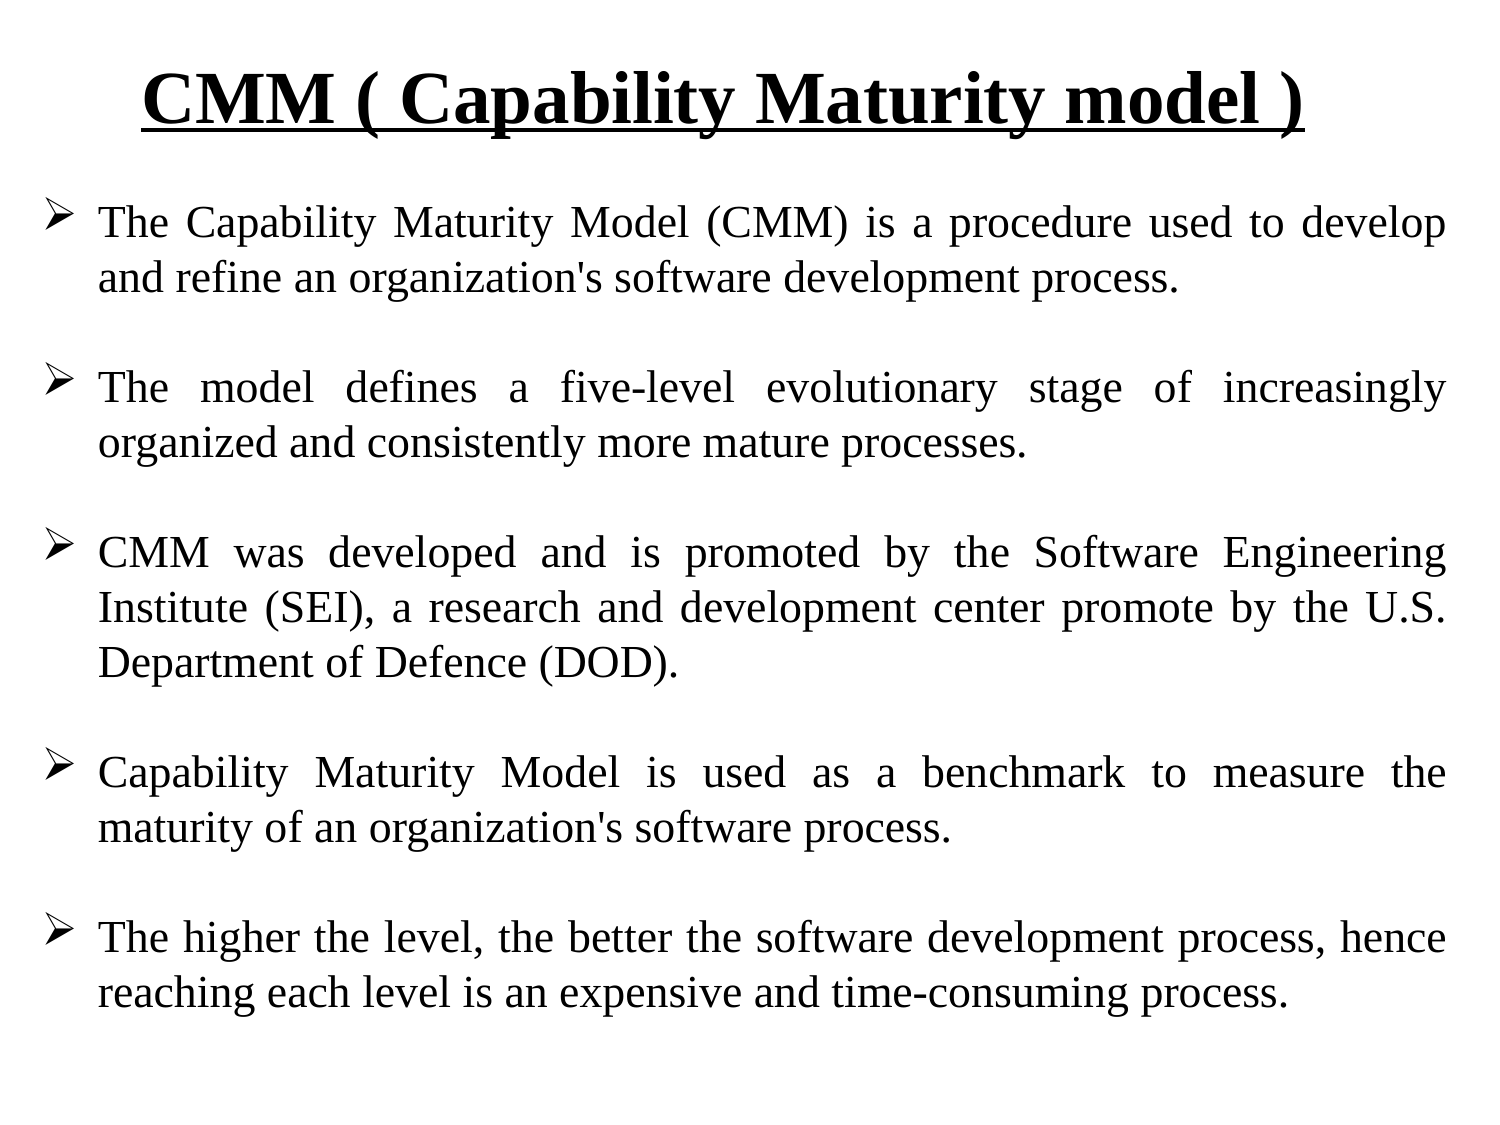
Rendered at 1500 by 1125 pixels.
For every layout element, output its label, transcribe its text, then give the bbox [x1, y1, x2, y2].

text_box The Capability Maturity Model (CMM) is a procedure used to develop and refine an organization's software development process. The model defines a five-level evolutionary stage of increasingly organized and consistently more mature processes. CMM was developed and is promoted by the Software Engineering Institute (SEI), a research and development center promote by the U.S. Department of Defence (DOD). Capability Maturity Model is used as a benchmark to measure the maturity of an organization's software process. The higher the level, the better the software development process, hence reaching each level is an expensive and time-consuming process. [26, 184, 1463, 1125]
title CMM ( Capability Maturity model ) [26, 0, 1420, 188]
